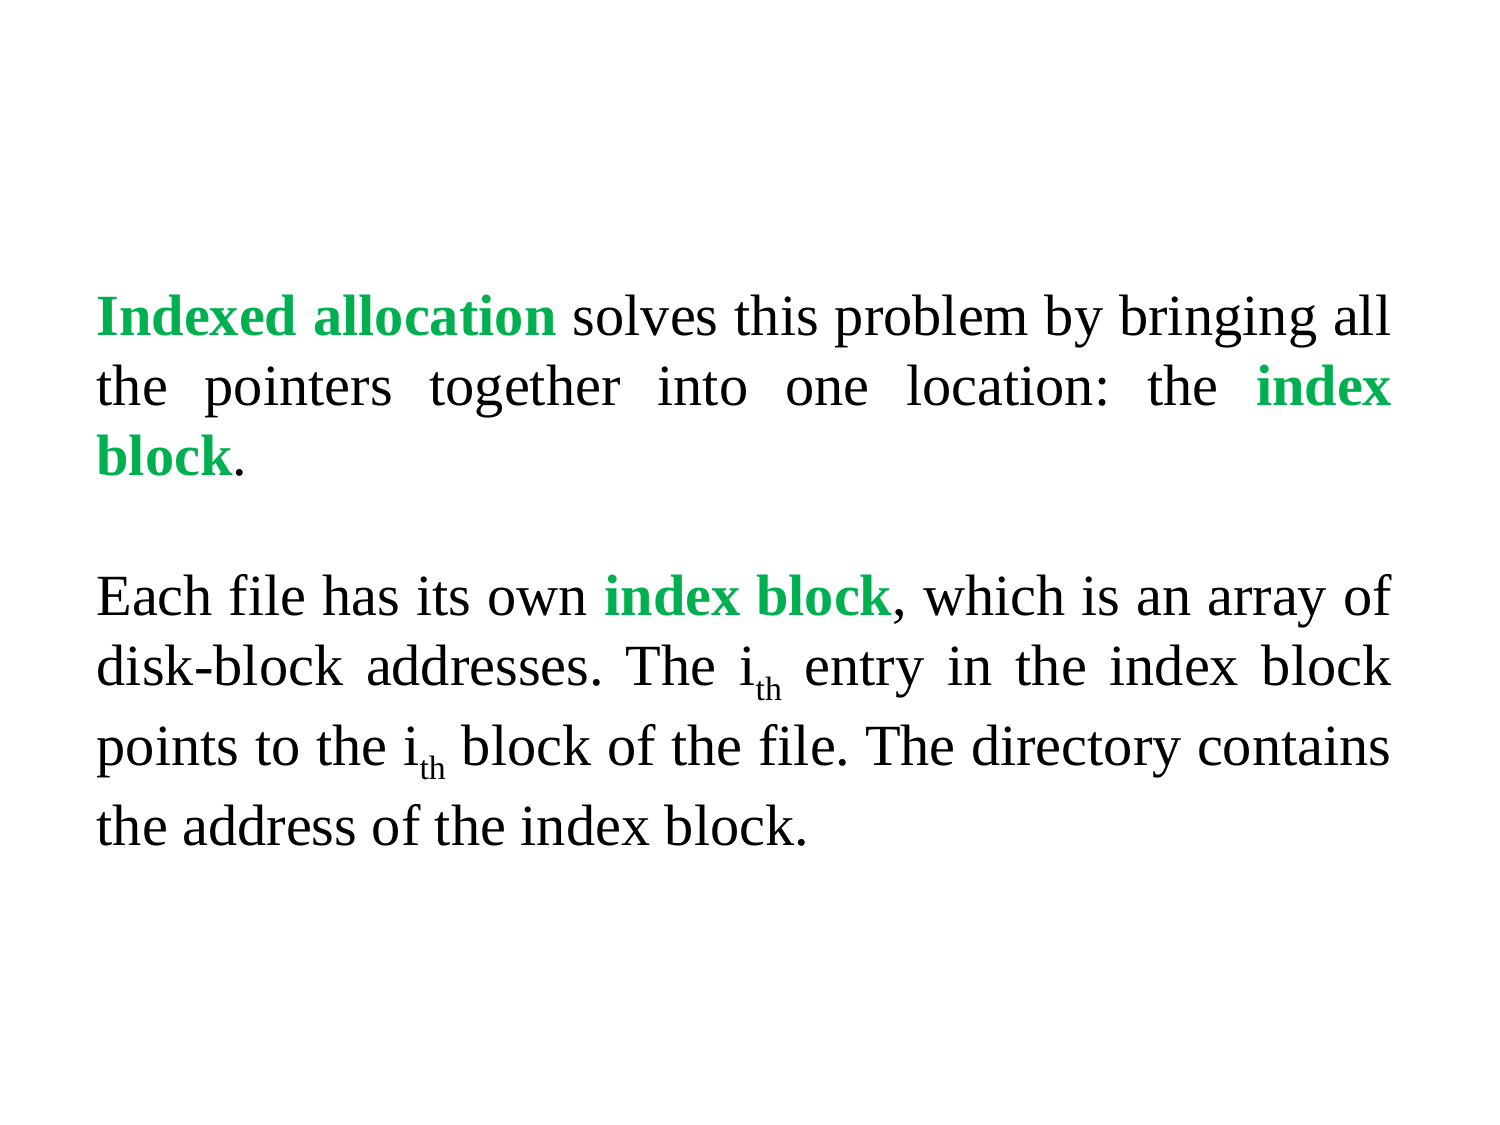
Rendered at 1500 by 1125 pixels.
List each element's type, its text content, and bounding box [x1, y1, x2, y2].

text_box Indexed allocation solves this problem by bringing all the pointers together into one location: the index block. Each file has its own index block, which is an array of disk-block addresses. The ith entry in the index block points to the ith block of the file. The directory contains the address of the index block. [81, 200, 1407, 864]
